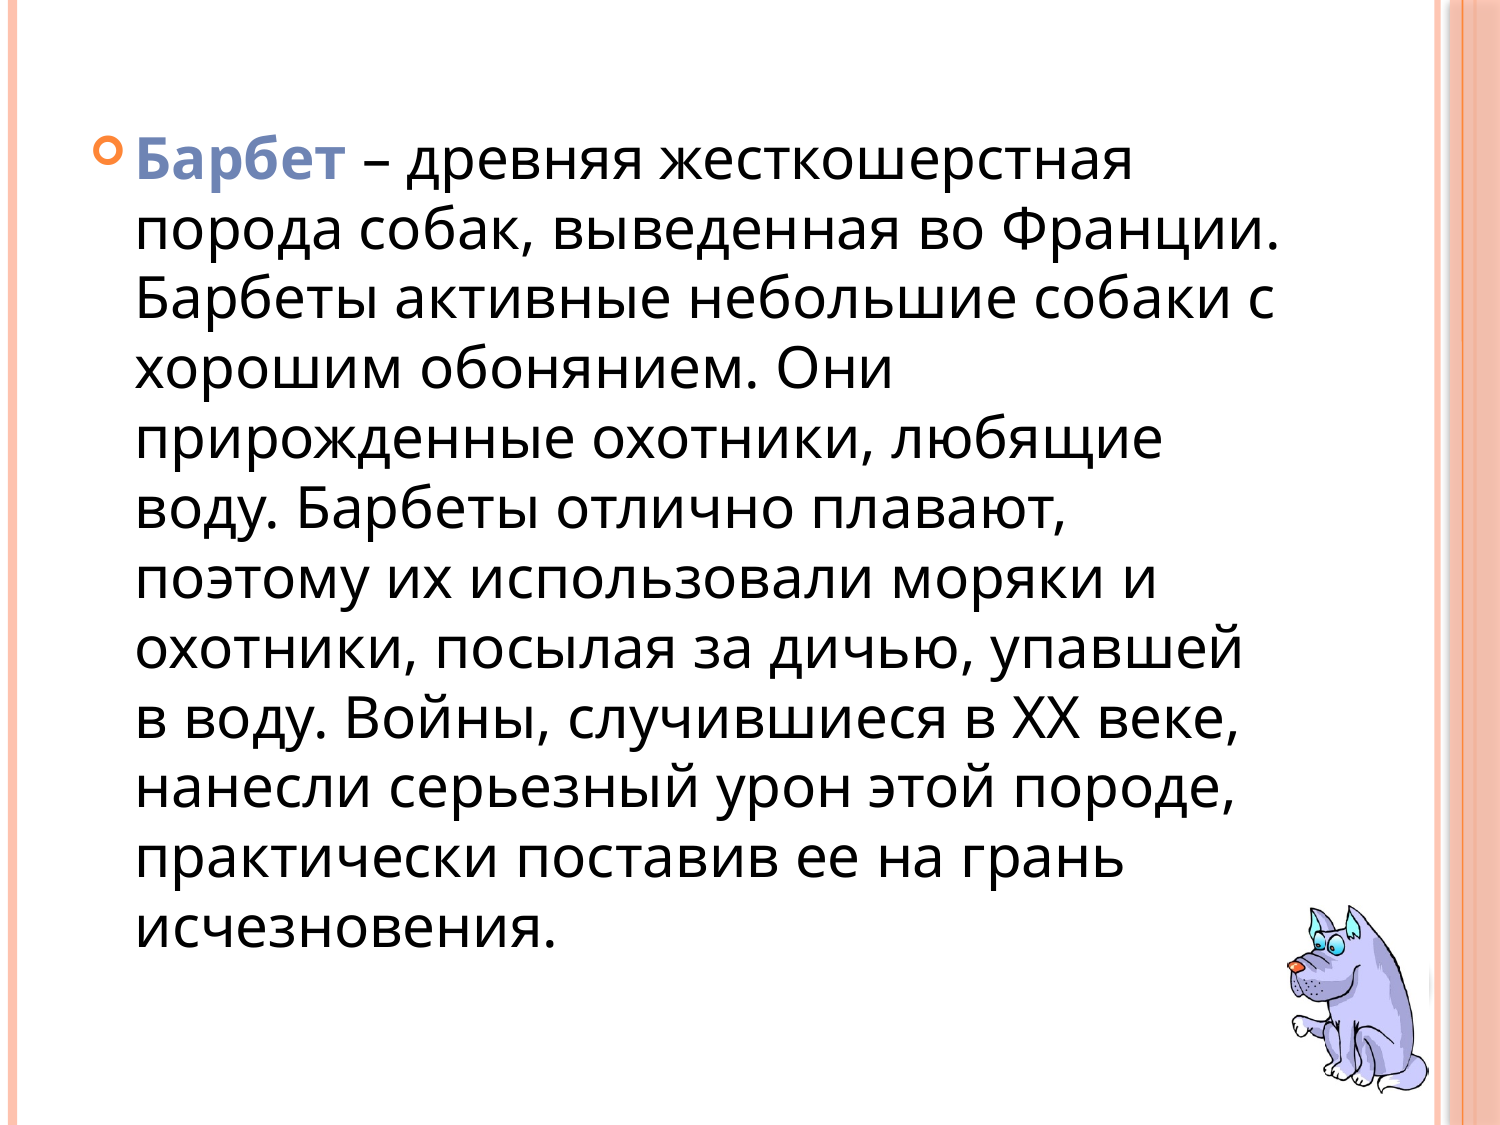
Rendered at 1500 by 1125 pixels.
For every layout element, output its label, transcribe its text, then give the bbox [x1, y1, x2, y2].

picture [1287, 904, 1429, 1095]
list Барбет – древняя жесткошерстная порода собак, выведенная во Франции. Барбеты активные небольшие собаки с хорошим обонянием. Они прирожденные охотники, любящие воду. Барбеты отлично плавают, поэтому их использовали моряки и охотники, посылая за дичью, упавшей в воду. Войны, случившиеся в ХХ веке, нанесли серьезный урон этой породе, практически поставив ее на грань исчезновения. [75, 113, 1300, 1062]
